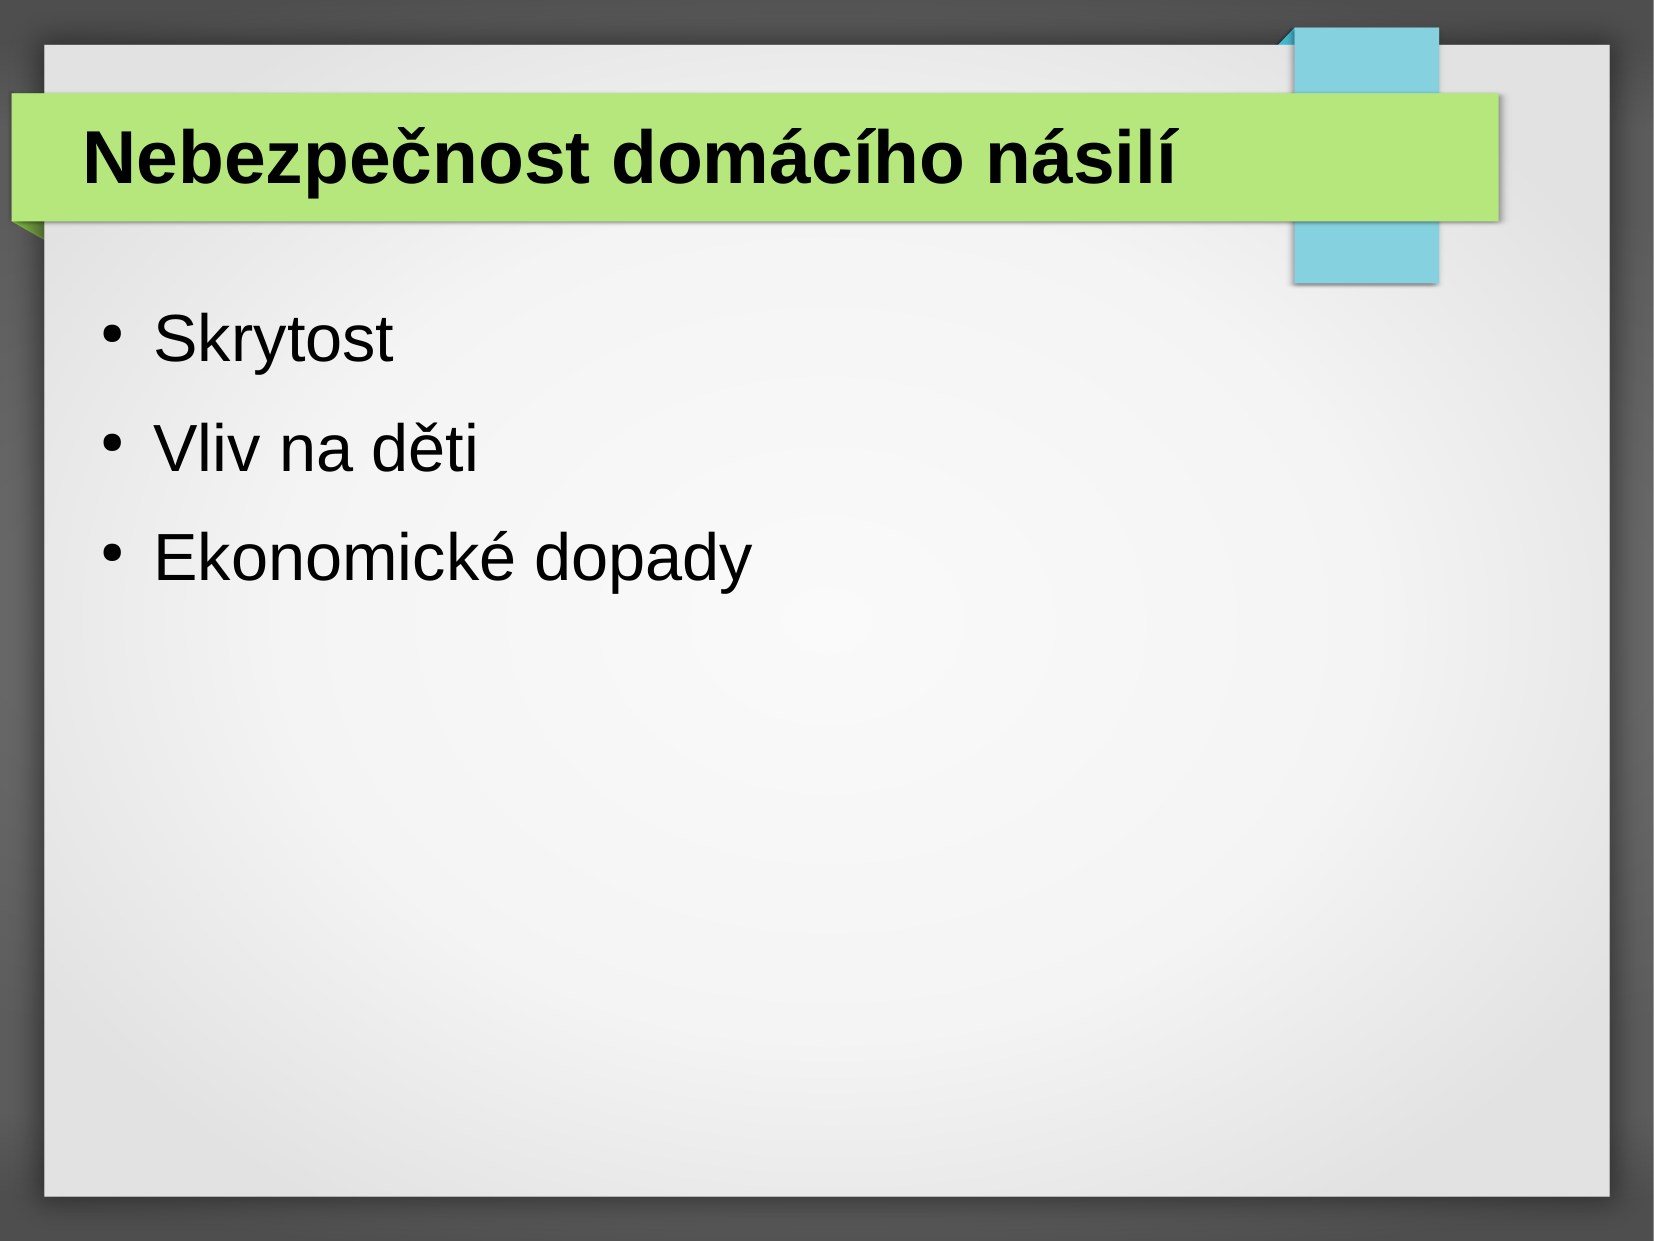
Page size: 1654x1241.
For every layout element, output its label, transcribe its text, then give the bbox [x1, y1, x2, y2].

picture [0, 0, 1654, 1241]
list Skrytost Vliv na děti Ekonomické dopady [82, 295, 1571, 1015]
title Nebezpečnost domácího násilí [82, 94, 1264, 213]
